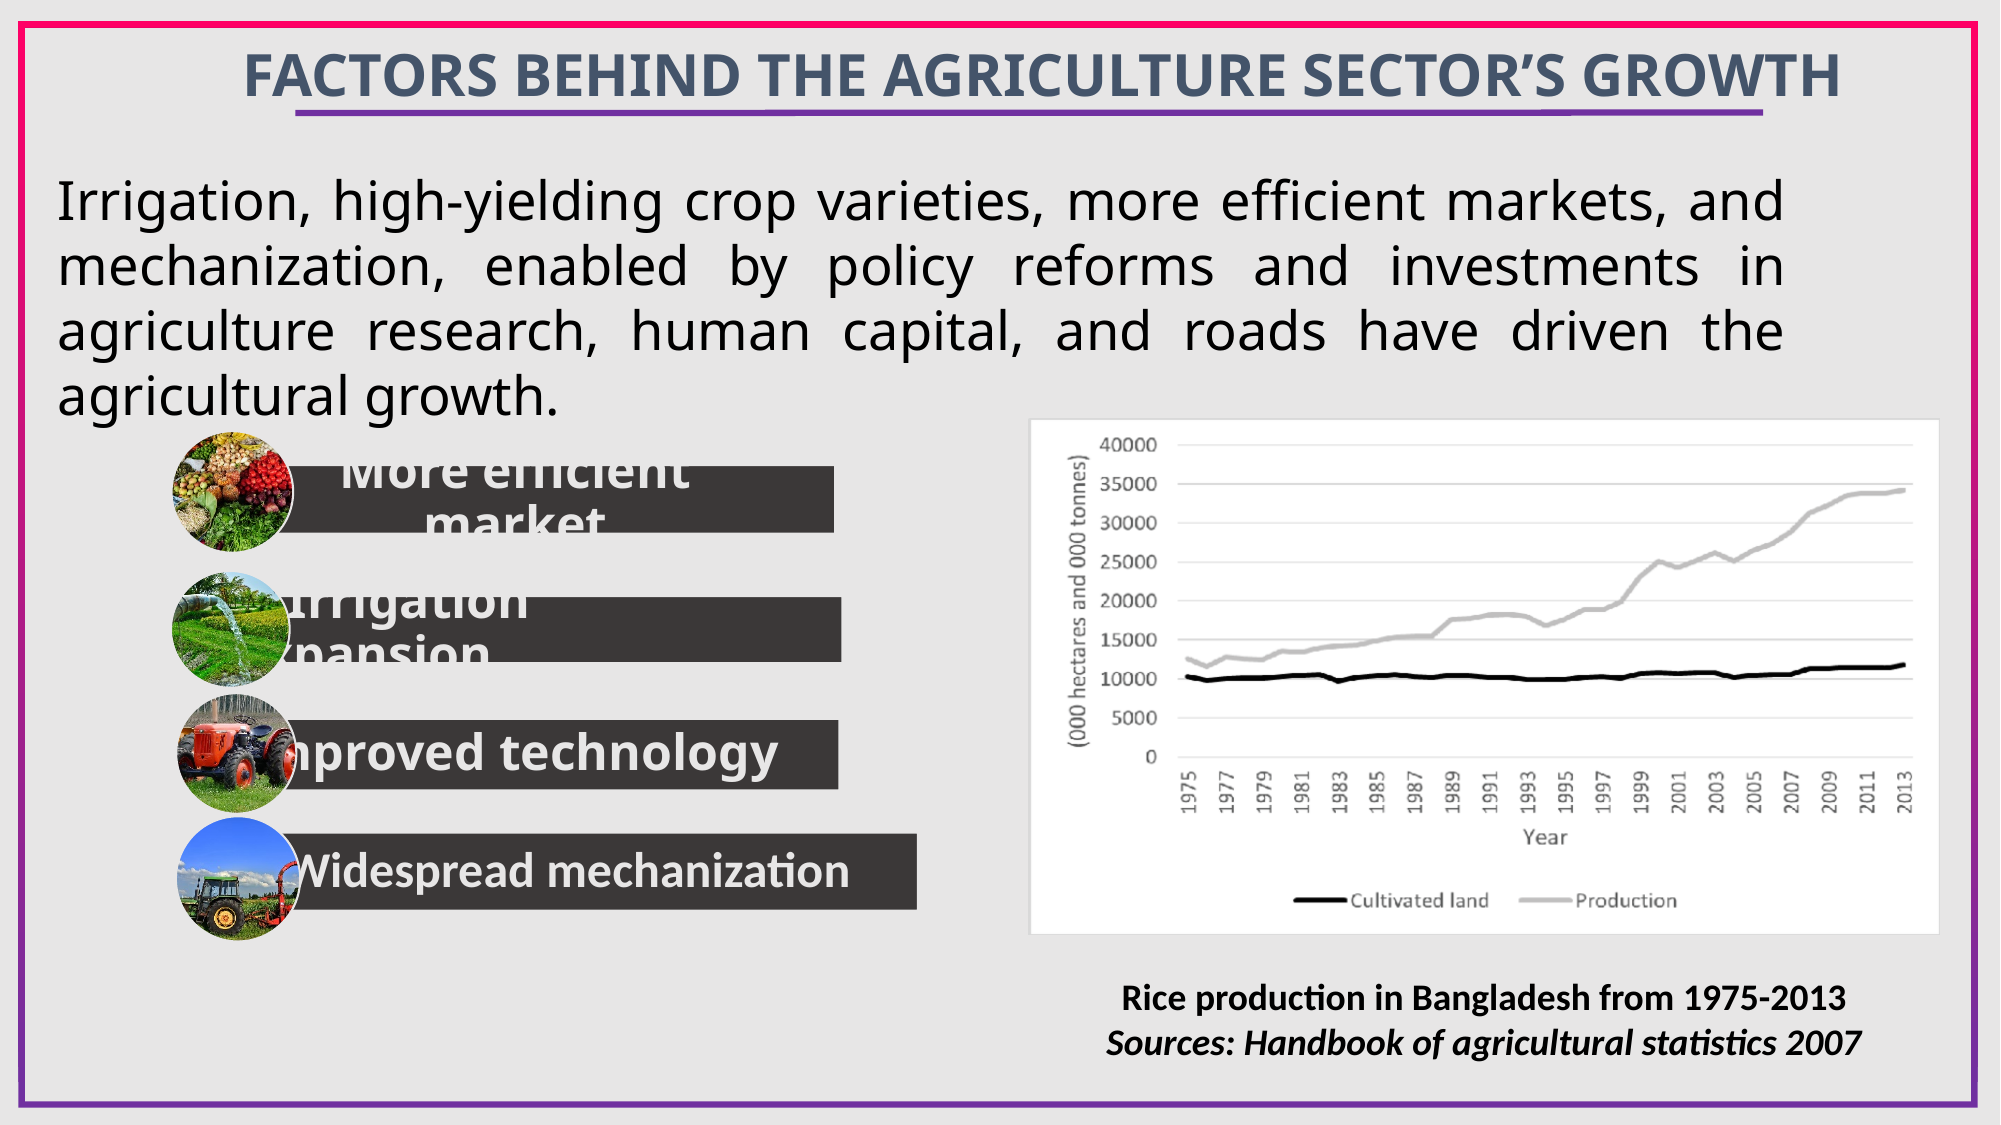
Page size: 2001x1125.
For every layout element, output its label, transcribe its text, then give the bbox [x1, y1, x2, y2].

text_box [38, 365, 1761, 942]
text_box FACTORS BEHIND THE AGRICULTURE SECTOR’S GROWTH [227, 31, 1858, 116]
picture [1028, 418, 1940, 935]
text_box Irrigation, high-yielding crop varieties, more efficient markets, and mechanization, enabled by policy reforms and investments in agriculture research, human capital, and roads have driven the agricultural growth. [43, 159, 1803, 418]
text_box [17, 20, 1979, 1109]
text_box Rice production in Bangladesh from 1975-2013 Sources: Handbook of agricultural statistics 2007 [1028, 965, 1940, 1071]
